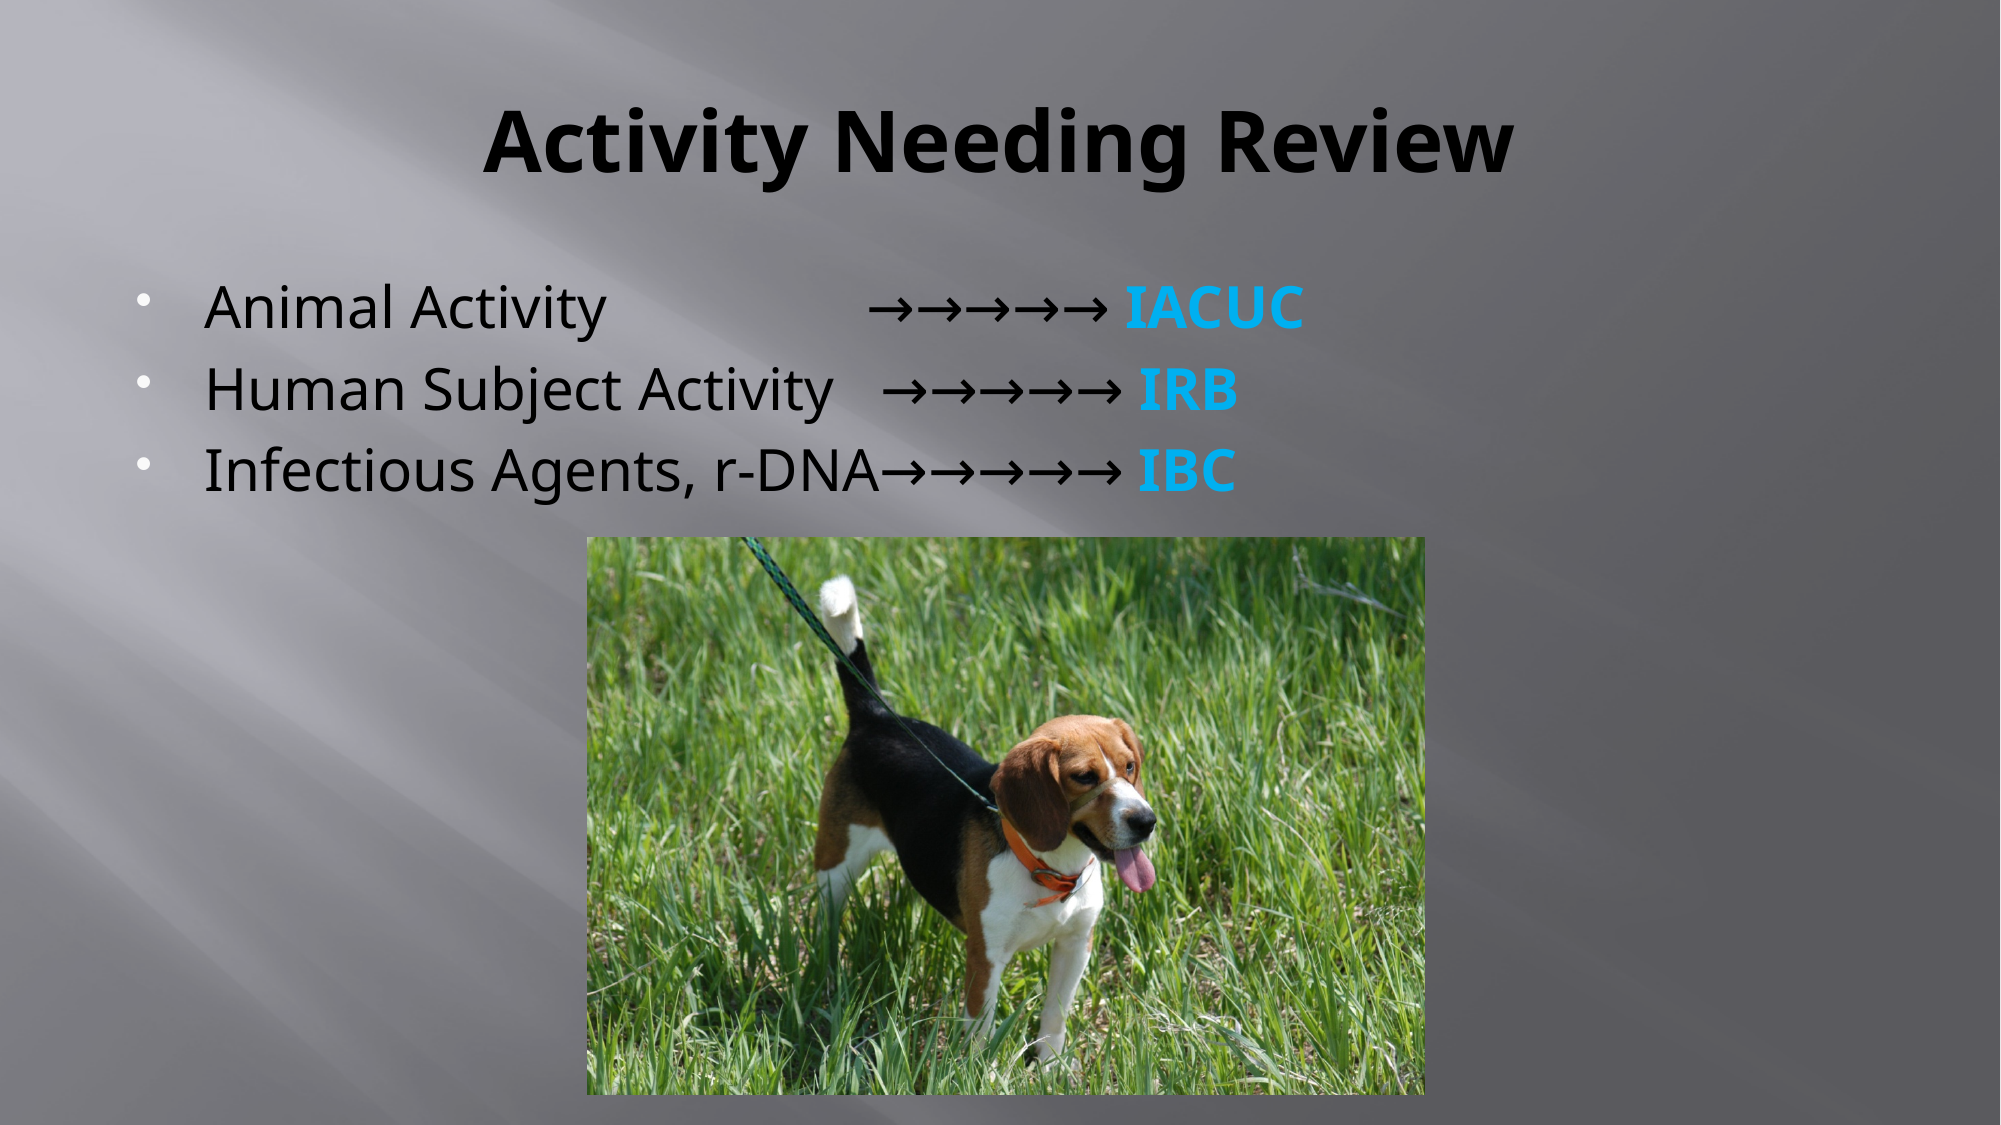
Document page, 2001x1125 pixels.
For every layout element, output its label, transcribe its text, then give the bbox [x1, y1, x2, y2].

title Activity Needing Review [99, 45, 1900, 233]
list Animal Activity →→→→→ IACUC Human Subject Activity →→→→→ IRB Infectious Agents, r-DNA→→→→→ IBC [99, 262, 1900, 1035]
picture [587, 537, 1426, 1095]
